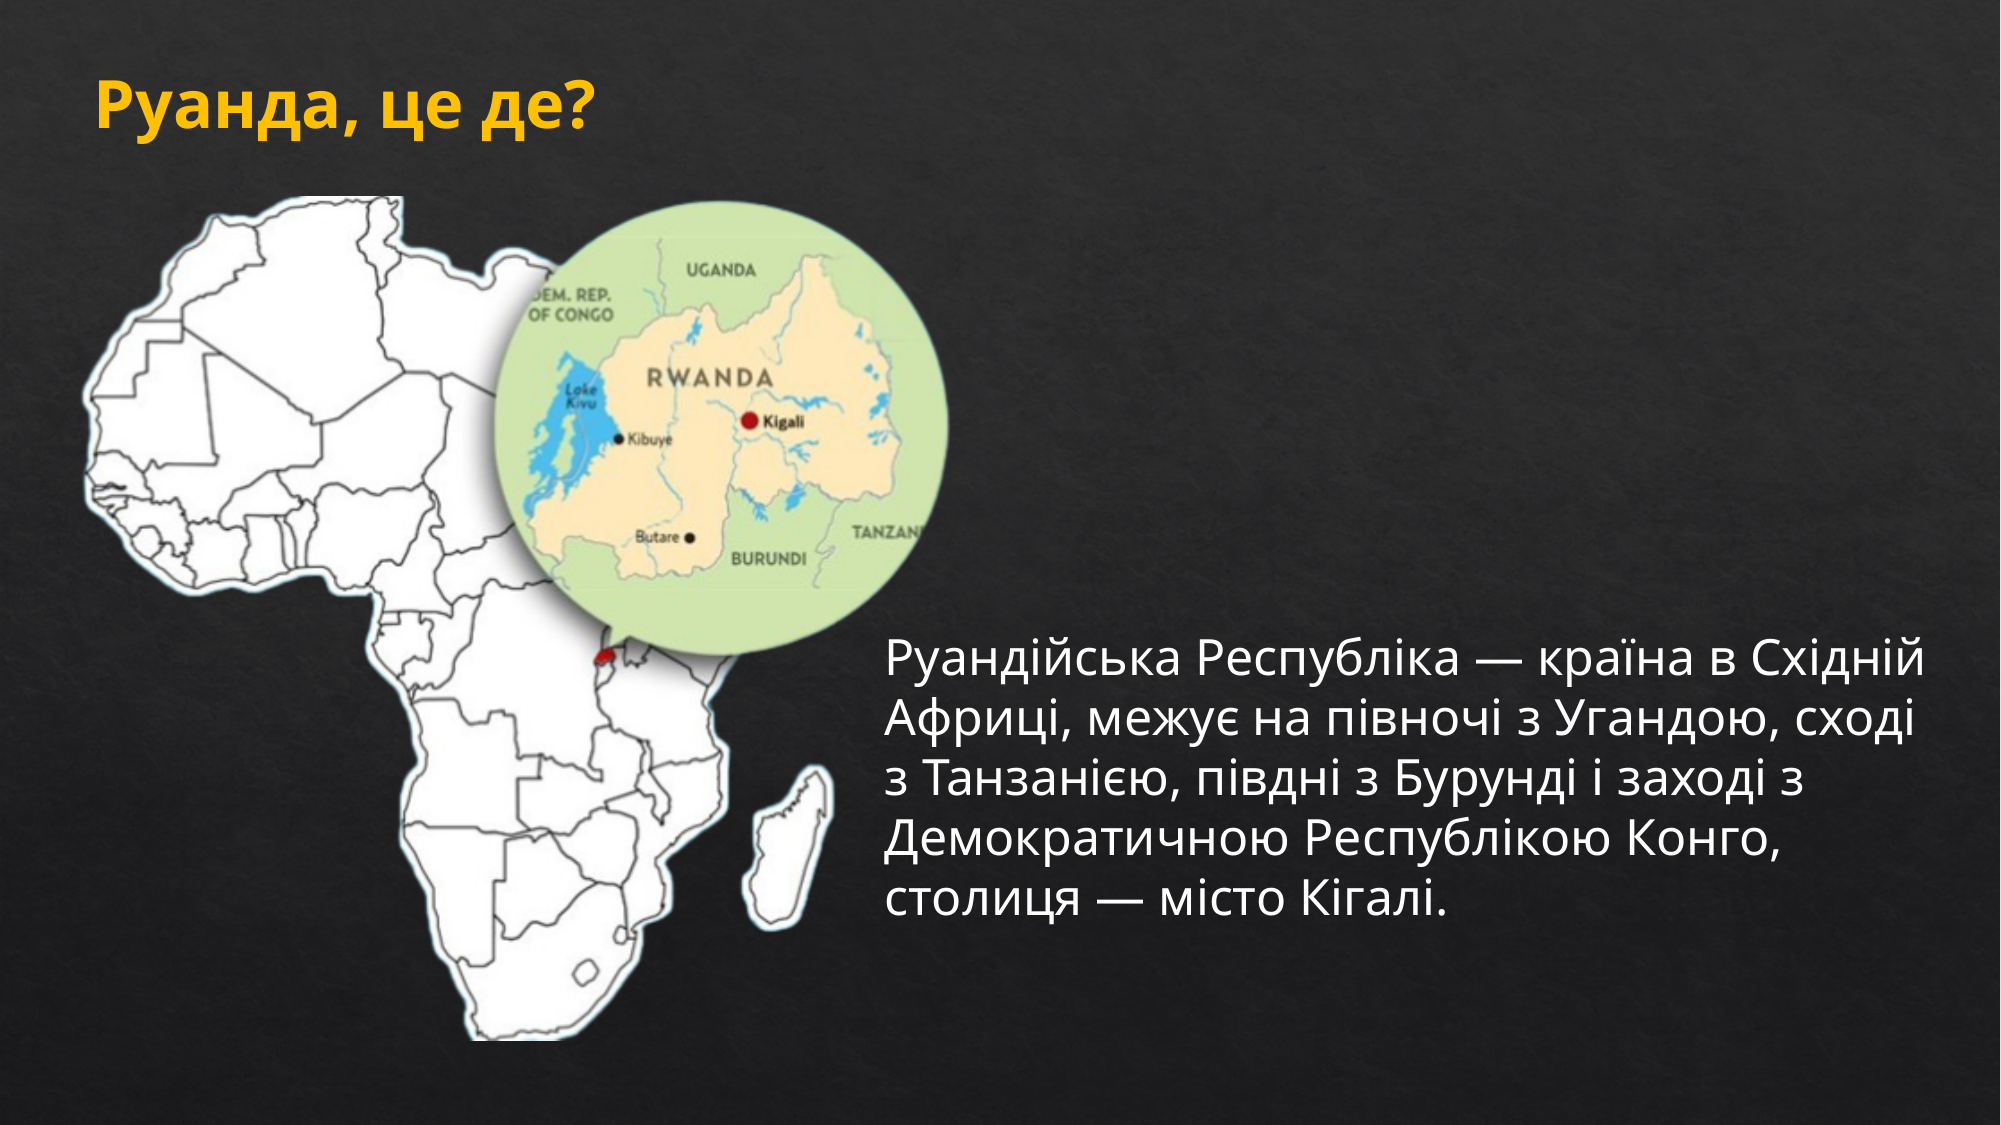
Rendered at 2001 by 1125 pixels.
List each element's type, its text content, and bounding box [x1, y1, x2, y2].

text_box Руандійська Республіка — країна в Східній Африці, межує на півночі з Угандою, сході з Танзанією, півдні з Бурунді і заході з Демократичною Республікою Конго, столиця — місто Кігалі. [962, 618, 1945, 933]
picture [19, 196, 955, 1041]
text_box Руанда, це де? [78, 54, 670, 150]
